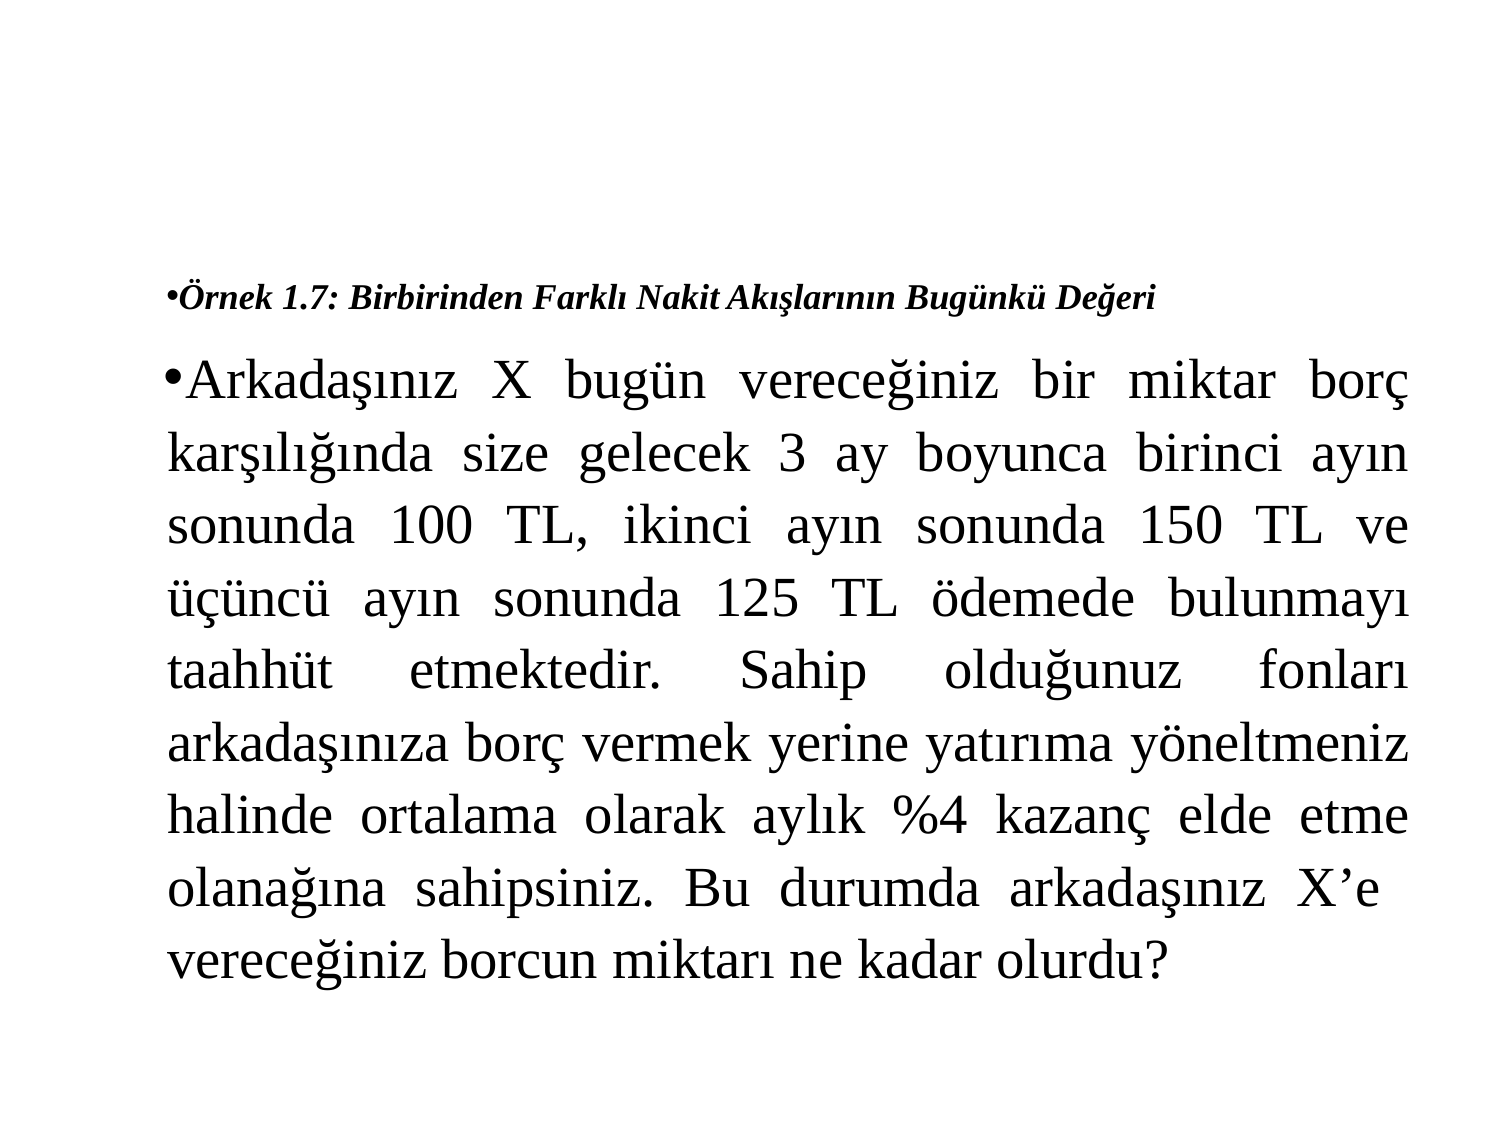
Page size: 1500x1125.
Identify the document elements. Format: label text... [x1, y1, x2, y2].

list Örnek 1.7: Birbirinden Farklı Nakit Akışlarının Bugünkü Değeri Arkadaşınız X bugün vereceğiniz bir miktar borç karşılığında size gelecek 3 ay boyunca birinci ayın sonunda 100 TL, ikinci ayın sonunda 150 TL ve üçüncü ayın sonunda 125 TL ödemede bulunmayı taahhüt etmektedir. Sahip olduğunuz fonları arkadaşınıza borç vermek yerine yatırıma yöneltmeniz halinde ortalama olarak aylık %4 kazanç elde etme olanağına sahipsiniz. Bu durumda arkadaşınız X’e vereceğiniz borcun miktarı ne kadar olurdu? [75, 262, 1425, 1005]
